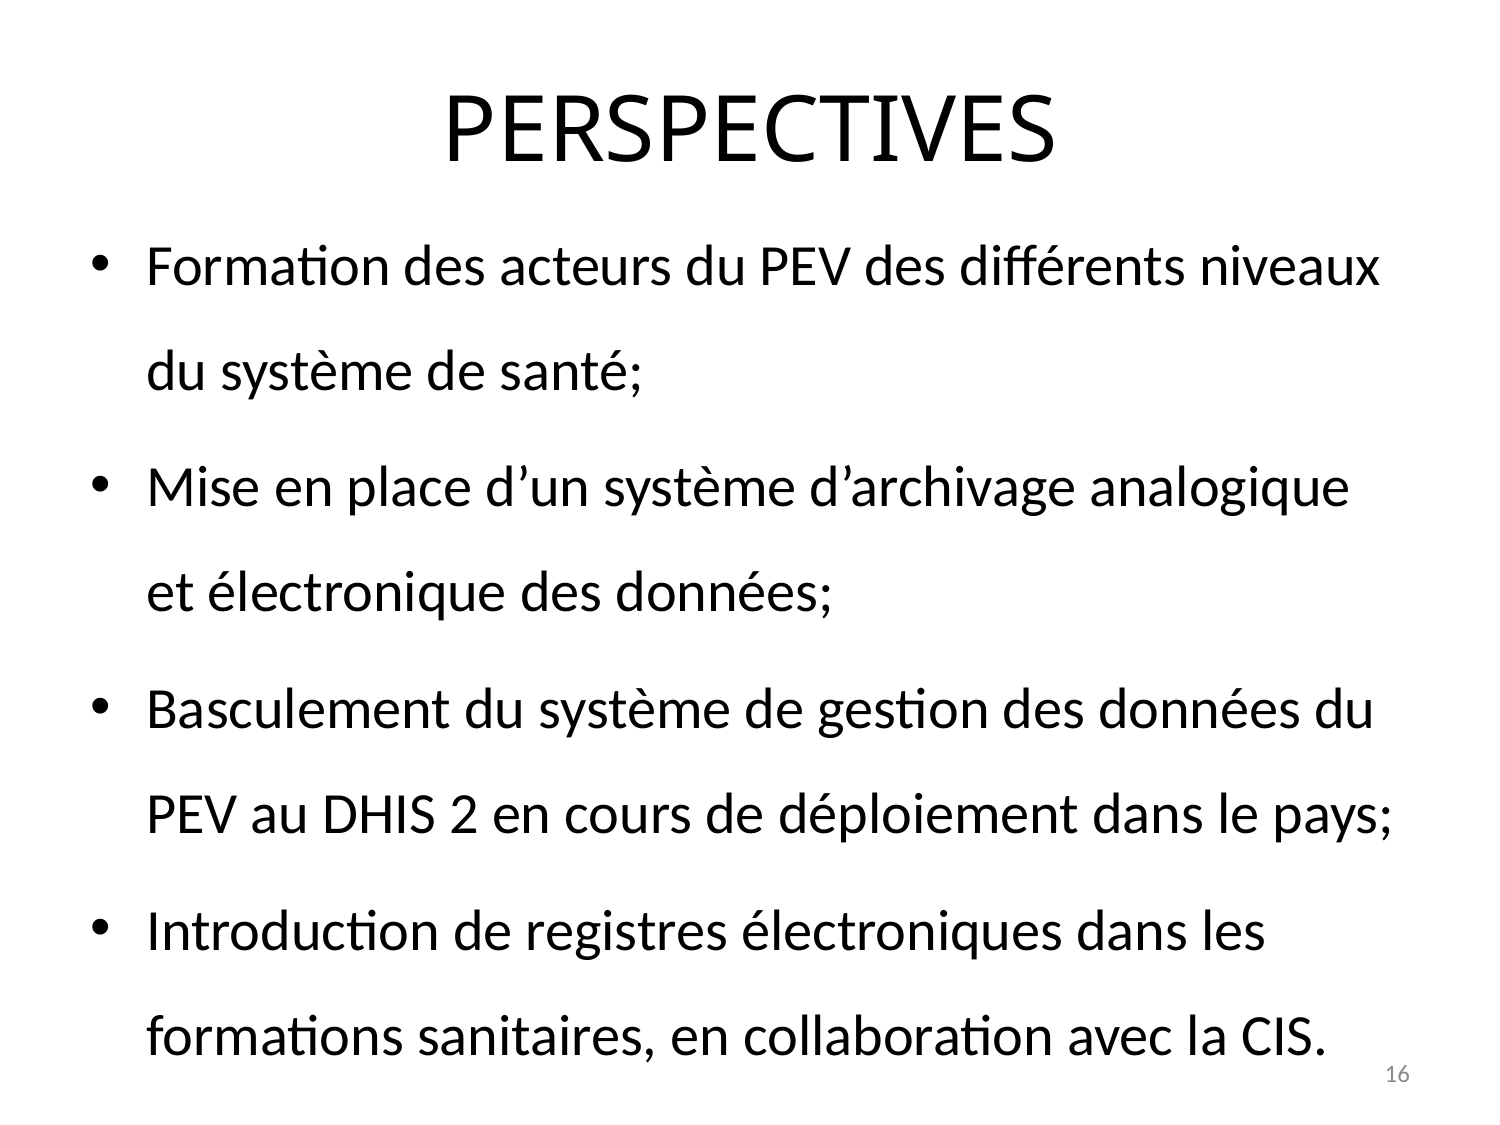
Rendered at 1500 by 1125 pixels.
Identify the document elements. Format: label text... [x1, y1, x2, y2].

list Formation des acteurs du PEV des différents niveaux du système de santé; Mise en place d’un système d’archivage analogique et électronique des données; Basculement du système de gestion des données du PEV au DHIS 2 en cours de déploiement dans le pays; Introduction de registres électroniques dans les formations sanitaires, en collaboration avec la CIS. [75, 184, 1424, 1035]
title PERSPECTIVES [75, 30, 1425, 219]
slide_number 16 [1074, 1042, 1425, 1103]
